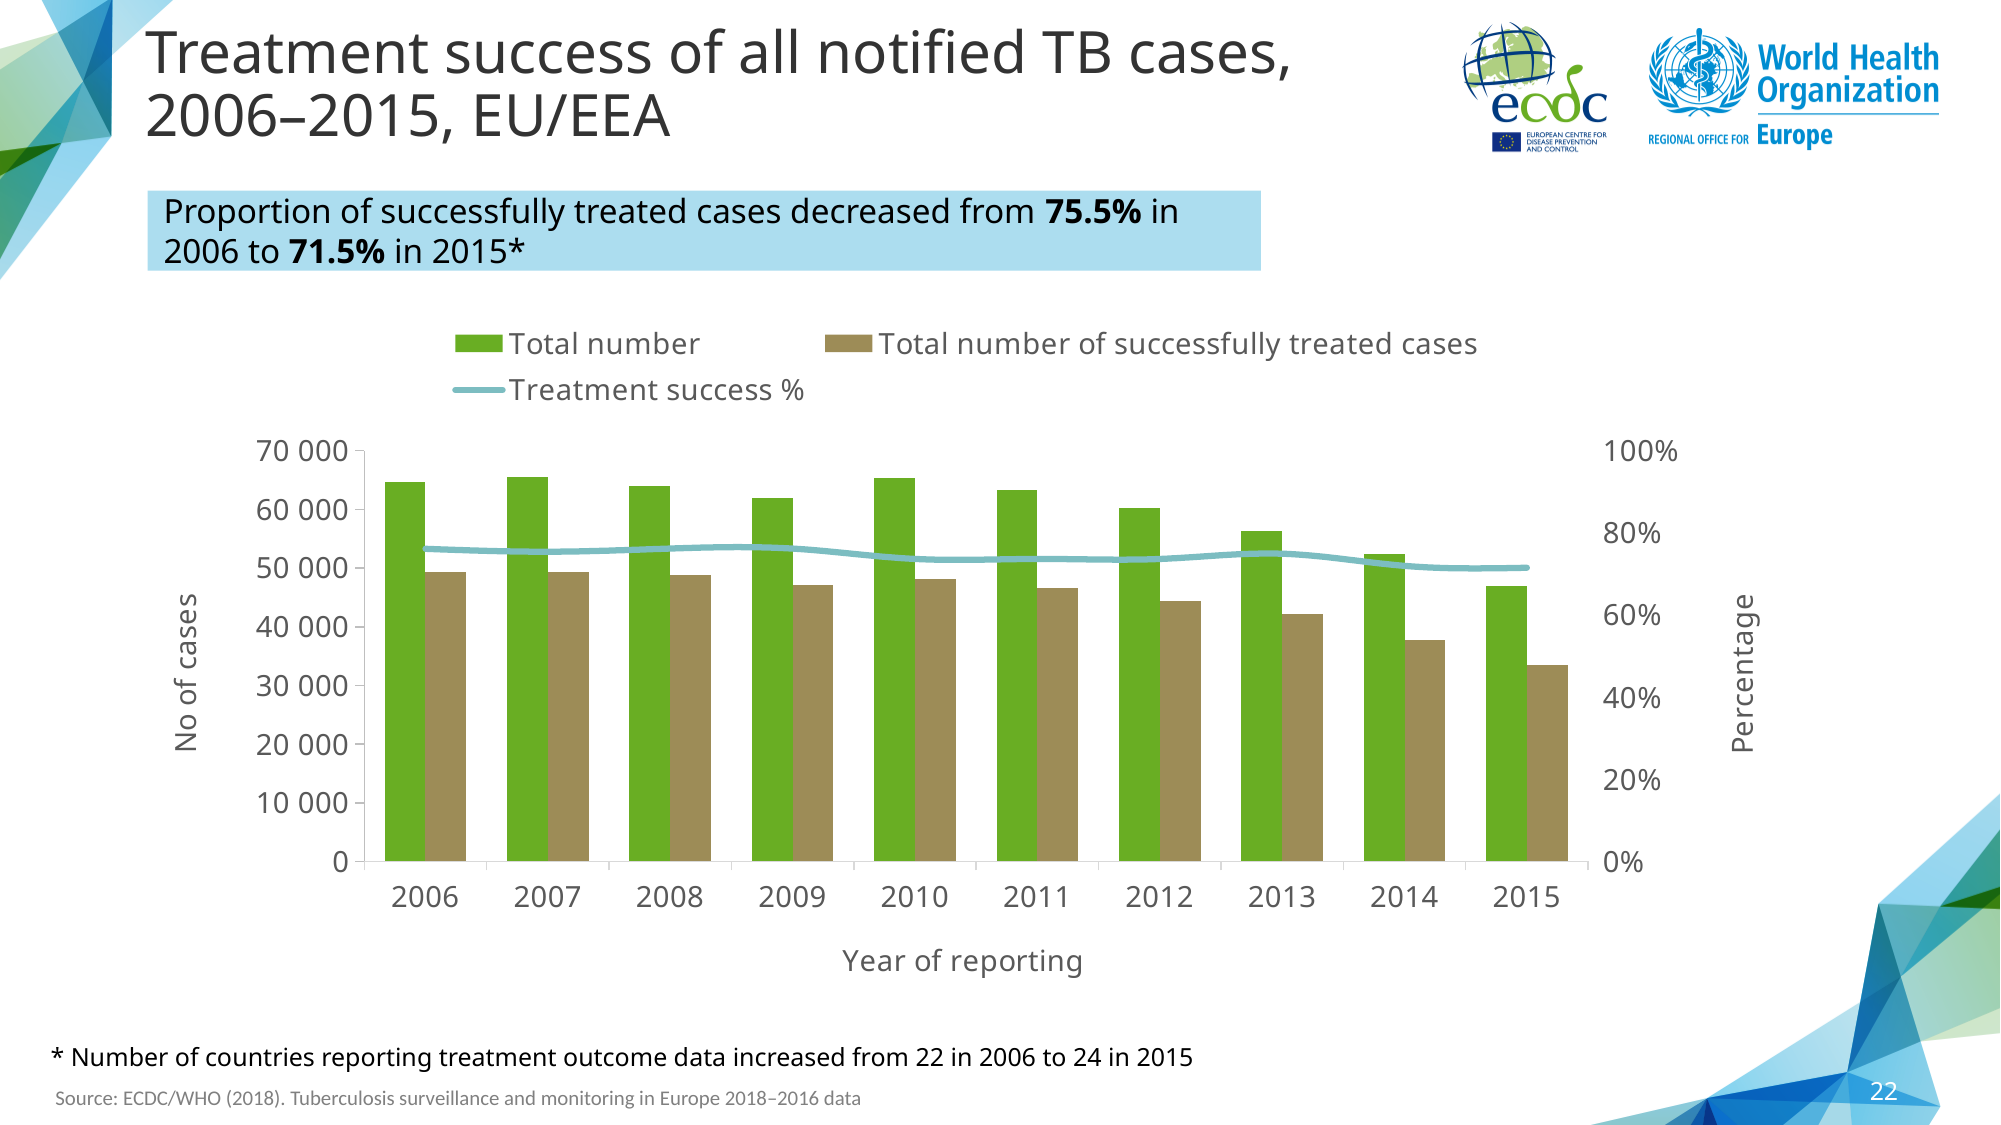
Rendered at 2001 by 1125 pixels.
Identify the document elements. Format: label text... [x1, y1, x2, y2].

slide_number 22 [1494, 1062, 1914, 1123]
chart [129, 305, 1805, 1015]
text_box Source: ECDC/WHO (2018). Tuberculosis surveillance and monitoring in Europe 2018–2016 data [55, 1087, 910, 1111]
picture [0, 0, 2000, 1125]
text_box * Number of countries reporting treatment outcome data increased from 22 in 2006 to 24 in 2015 [35, 1037, 1346, 1080]
text_box Proportion of successfully treated cases decreased from 75.5% in 2006 to 71.5% in 2015* [147, 190, 1261, 271]
title Treatment success of all notified TB cases, 2006–2015, EU/EEA [145, 23, 1433, 159]
